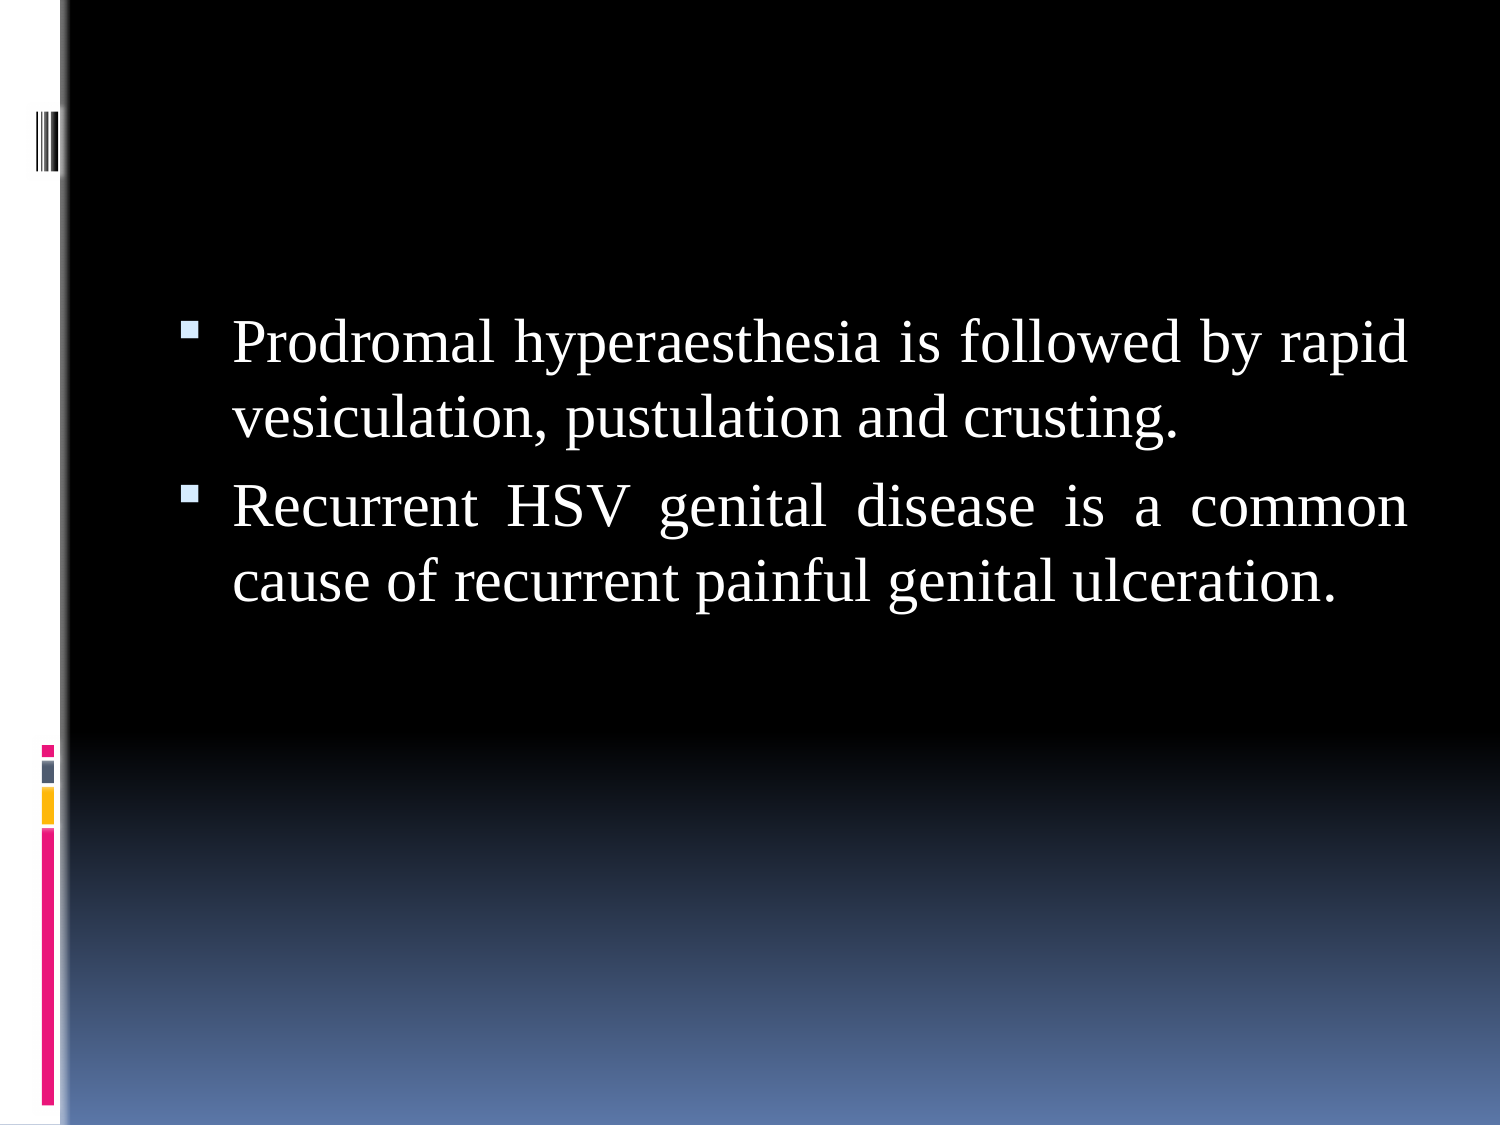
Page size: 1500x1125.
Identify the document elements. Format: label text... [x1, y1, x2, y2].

list Prodromal hyperaesthesia is followed by rapid vesiculation, pustulation and crusting. Recurrent HSV genital disease is a common cause of recurrent painful genital ulceration. [150, 292, 1425, 1043]
